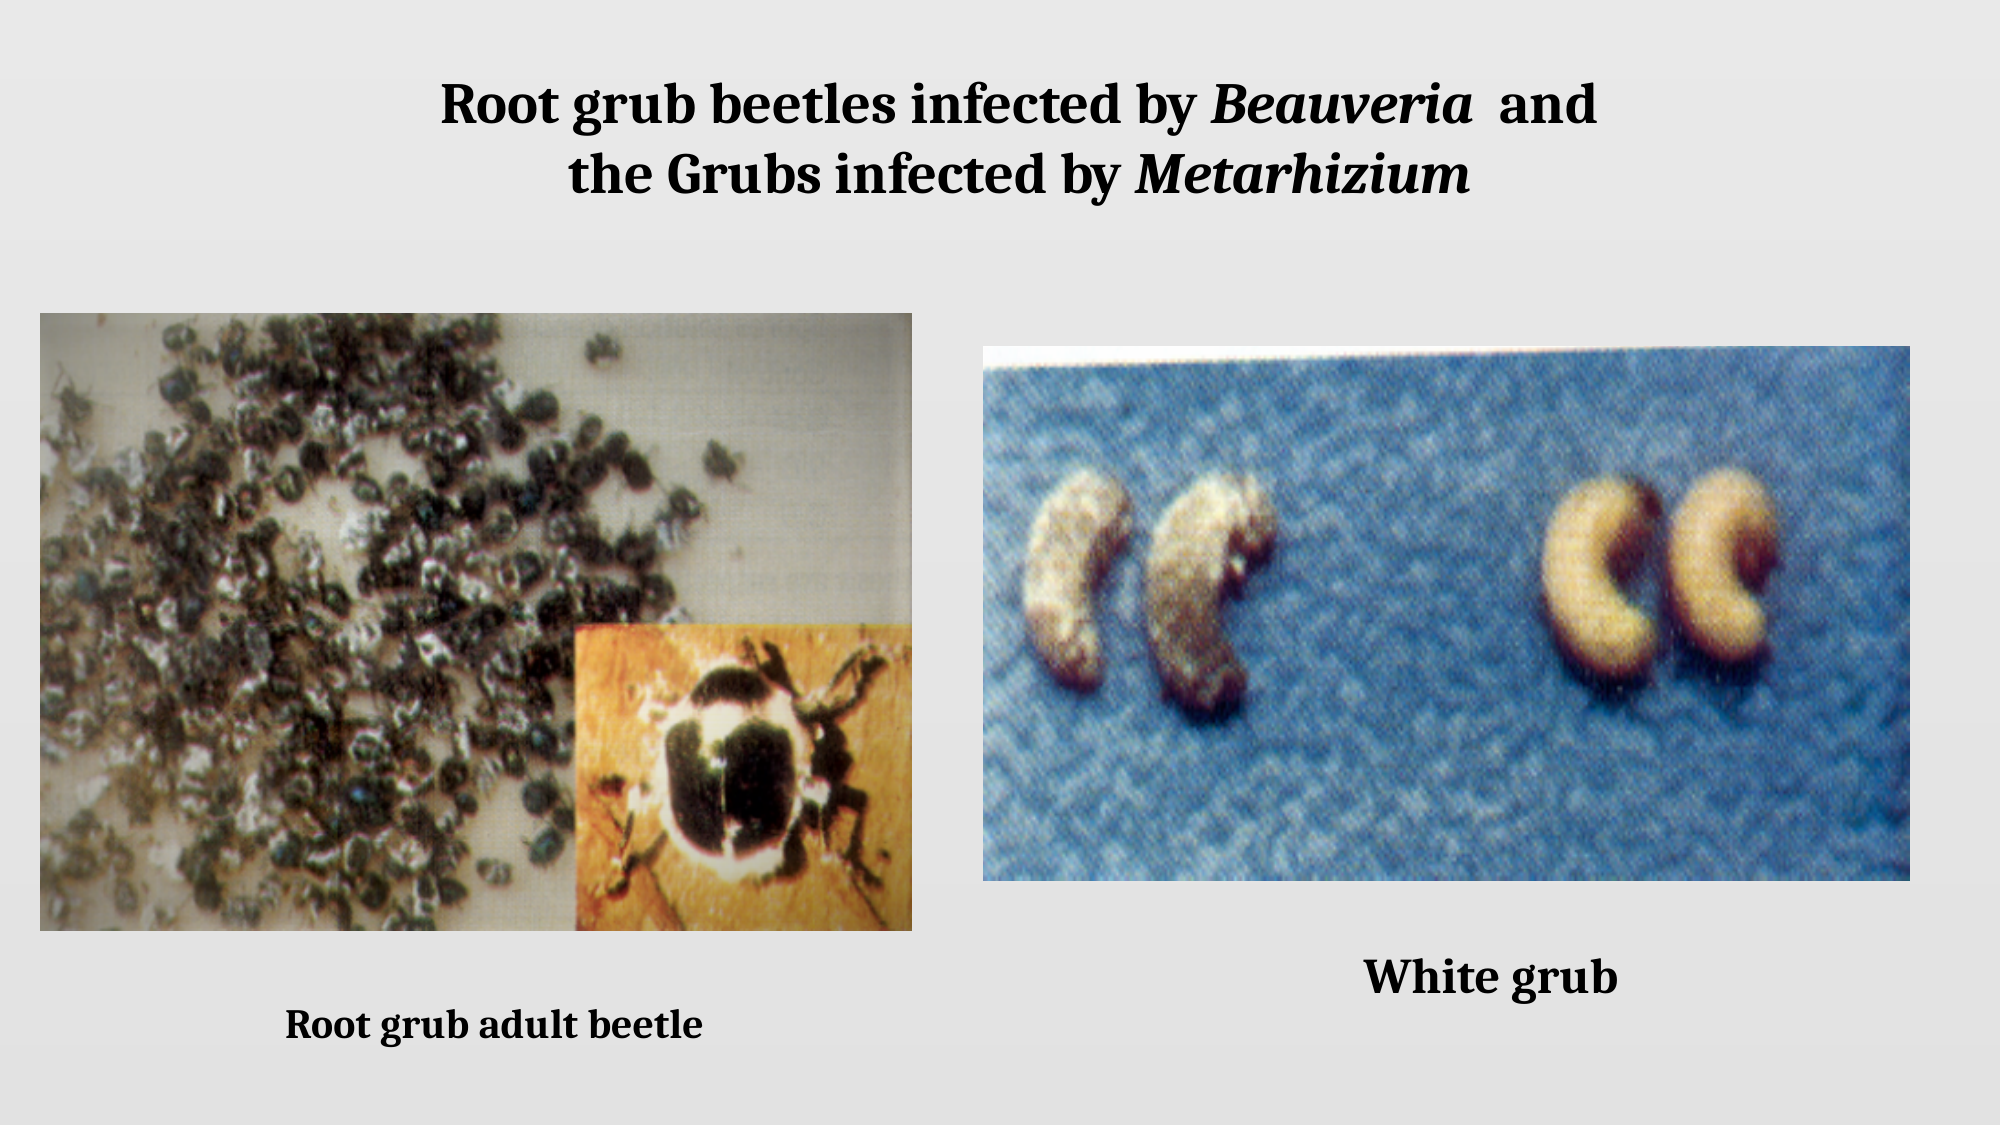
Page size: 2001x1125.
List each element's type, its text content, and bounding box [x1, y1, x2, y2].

picture [40, 313, 912, 931]
text_box White grub [1186, 935, 1796, 1011]
picture [983, 346, 1910, 881]
text_box Root grub adult beetle [109, 989, 880, 1055]
text_box Root grub beetles infected by Beauveria and the Grubs infected by Metarhizium [70, 58, 1969, 213]
